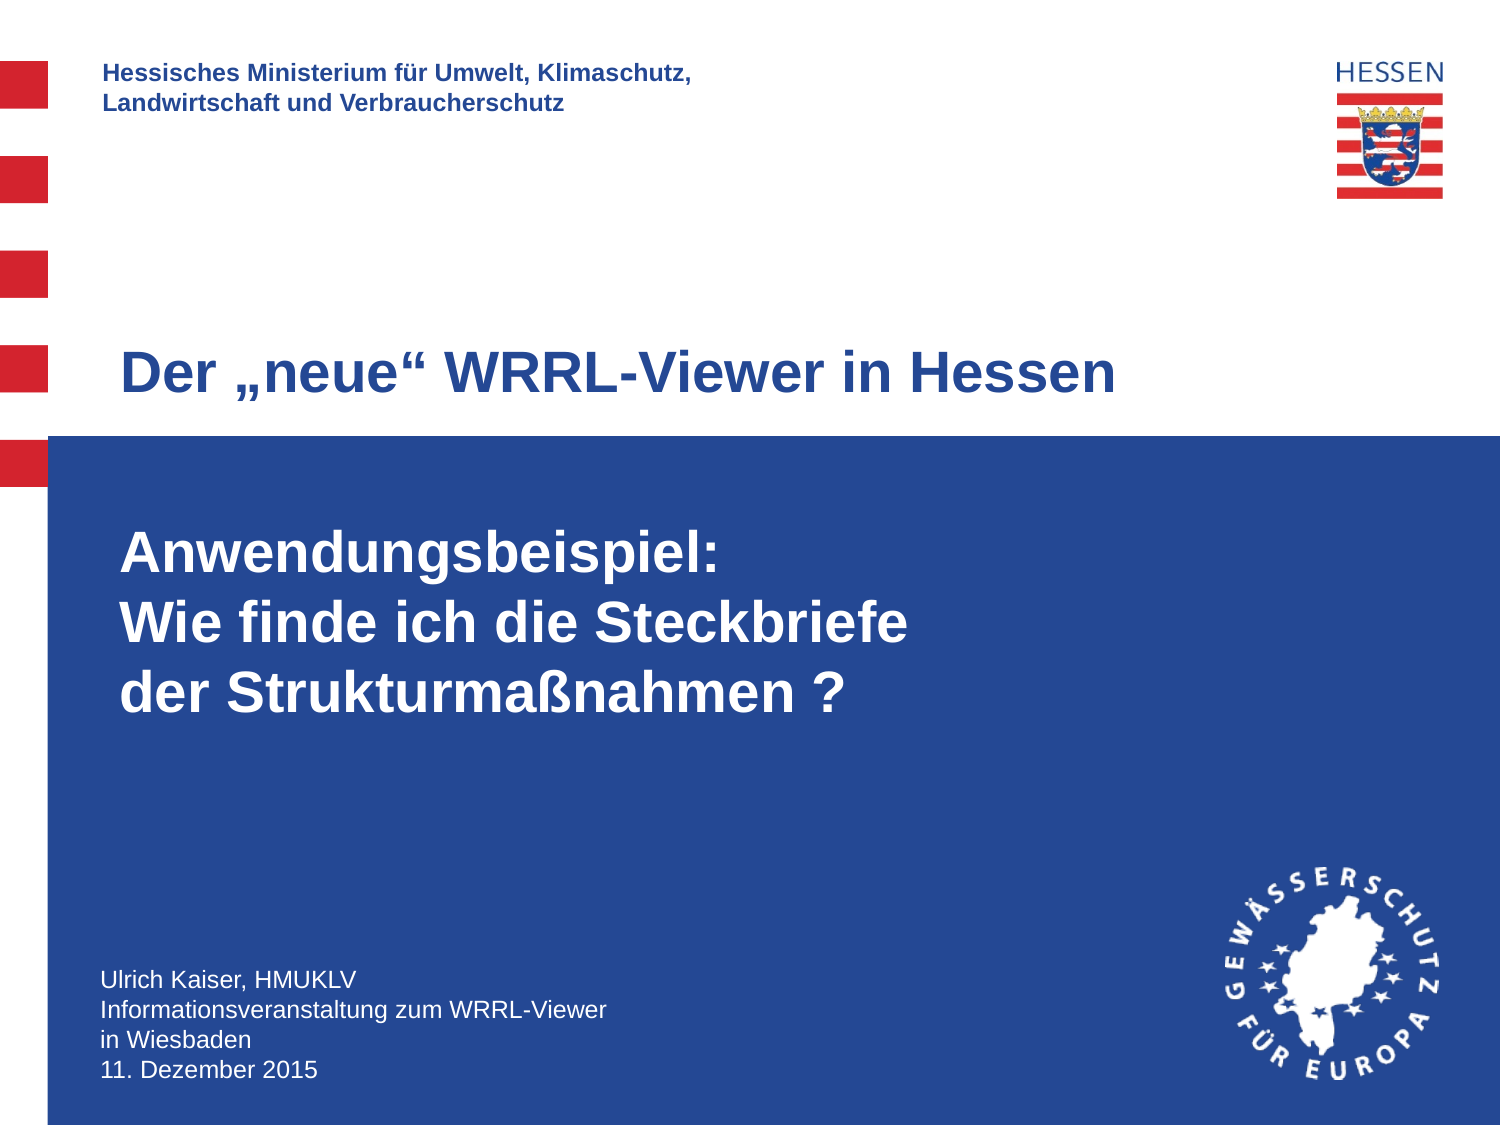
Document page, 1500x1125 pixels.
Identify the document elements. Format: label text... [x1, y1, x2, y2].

picture [1337, 61, 1443, 199]
text_box Ulrich Kaiser, HMUKLV Informationsveranstaltung zum WRRL-Viewer in Wiesbaden 11. Dezember 2015 [100, 964, 620, 1094]
picture [1225, 867, 1439, 1080]
text_box Anwendungsbeispiel: Wie finde ich die Steckbriefe der Strukturmaßnahmen ? [104, 507, 942, 732]
picture [0, 61, 48, 487]
text_box Der „neue“ WRRL-Viewer in Hessen [105, 326, 1133, 411]
